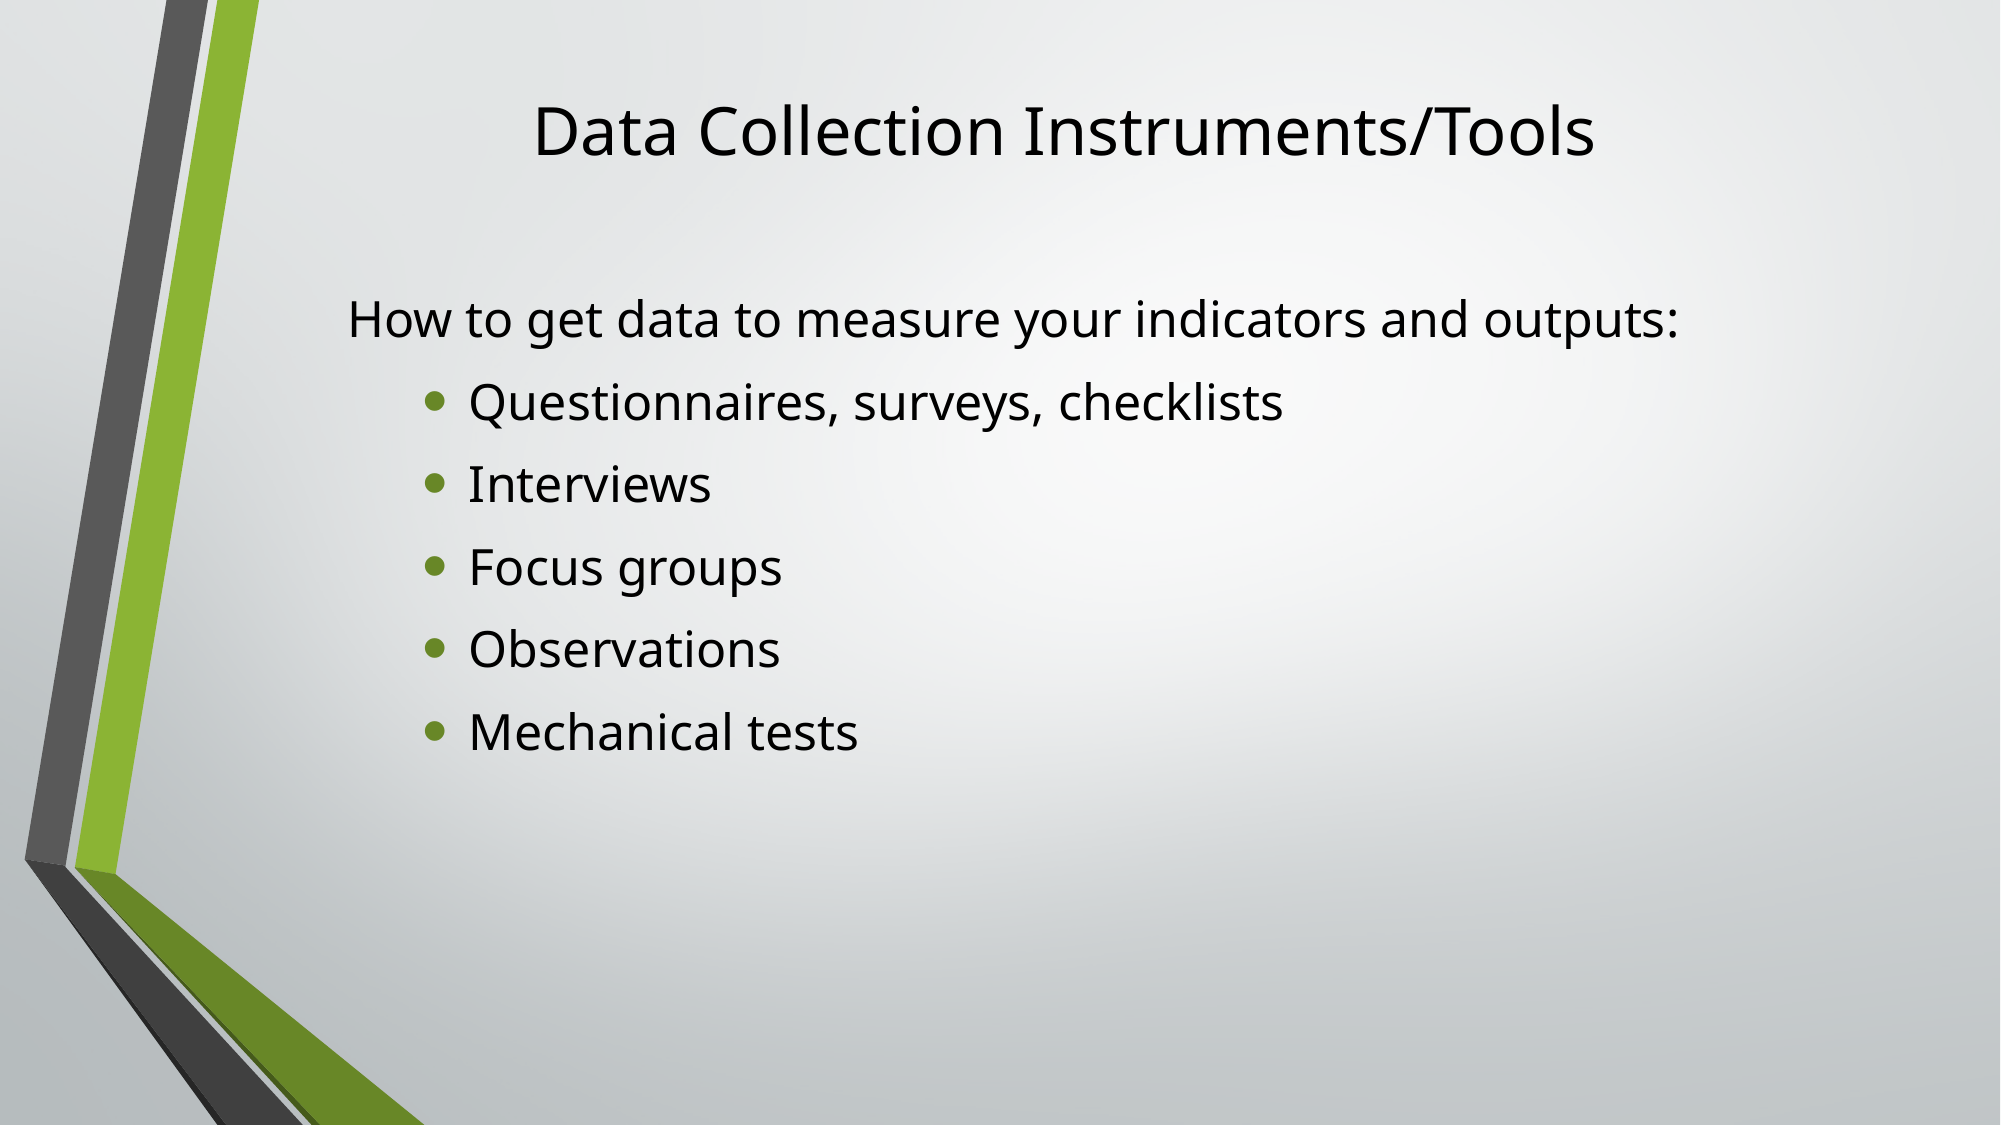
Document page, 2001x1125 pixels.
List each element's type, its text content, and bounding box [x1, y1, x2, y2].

title Data Collection Instruments/Tools [243, 51, 1887, 206]
list How to get data to measure your indicators and outputs: Questionnaires, surveys, checklists Interviews Focus groups Observations Mechanical tests [332, 287, 1824, 1093]
